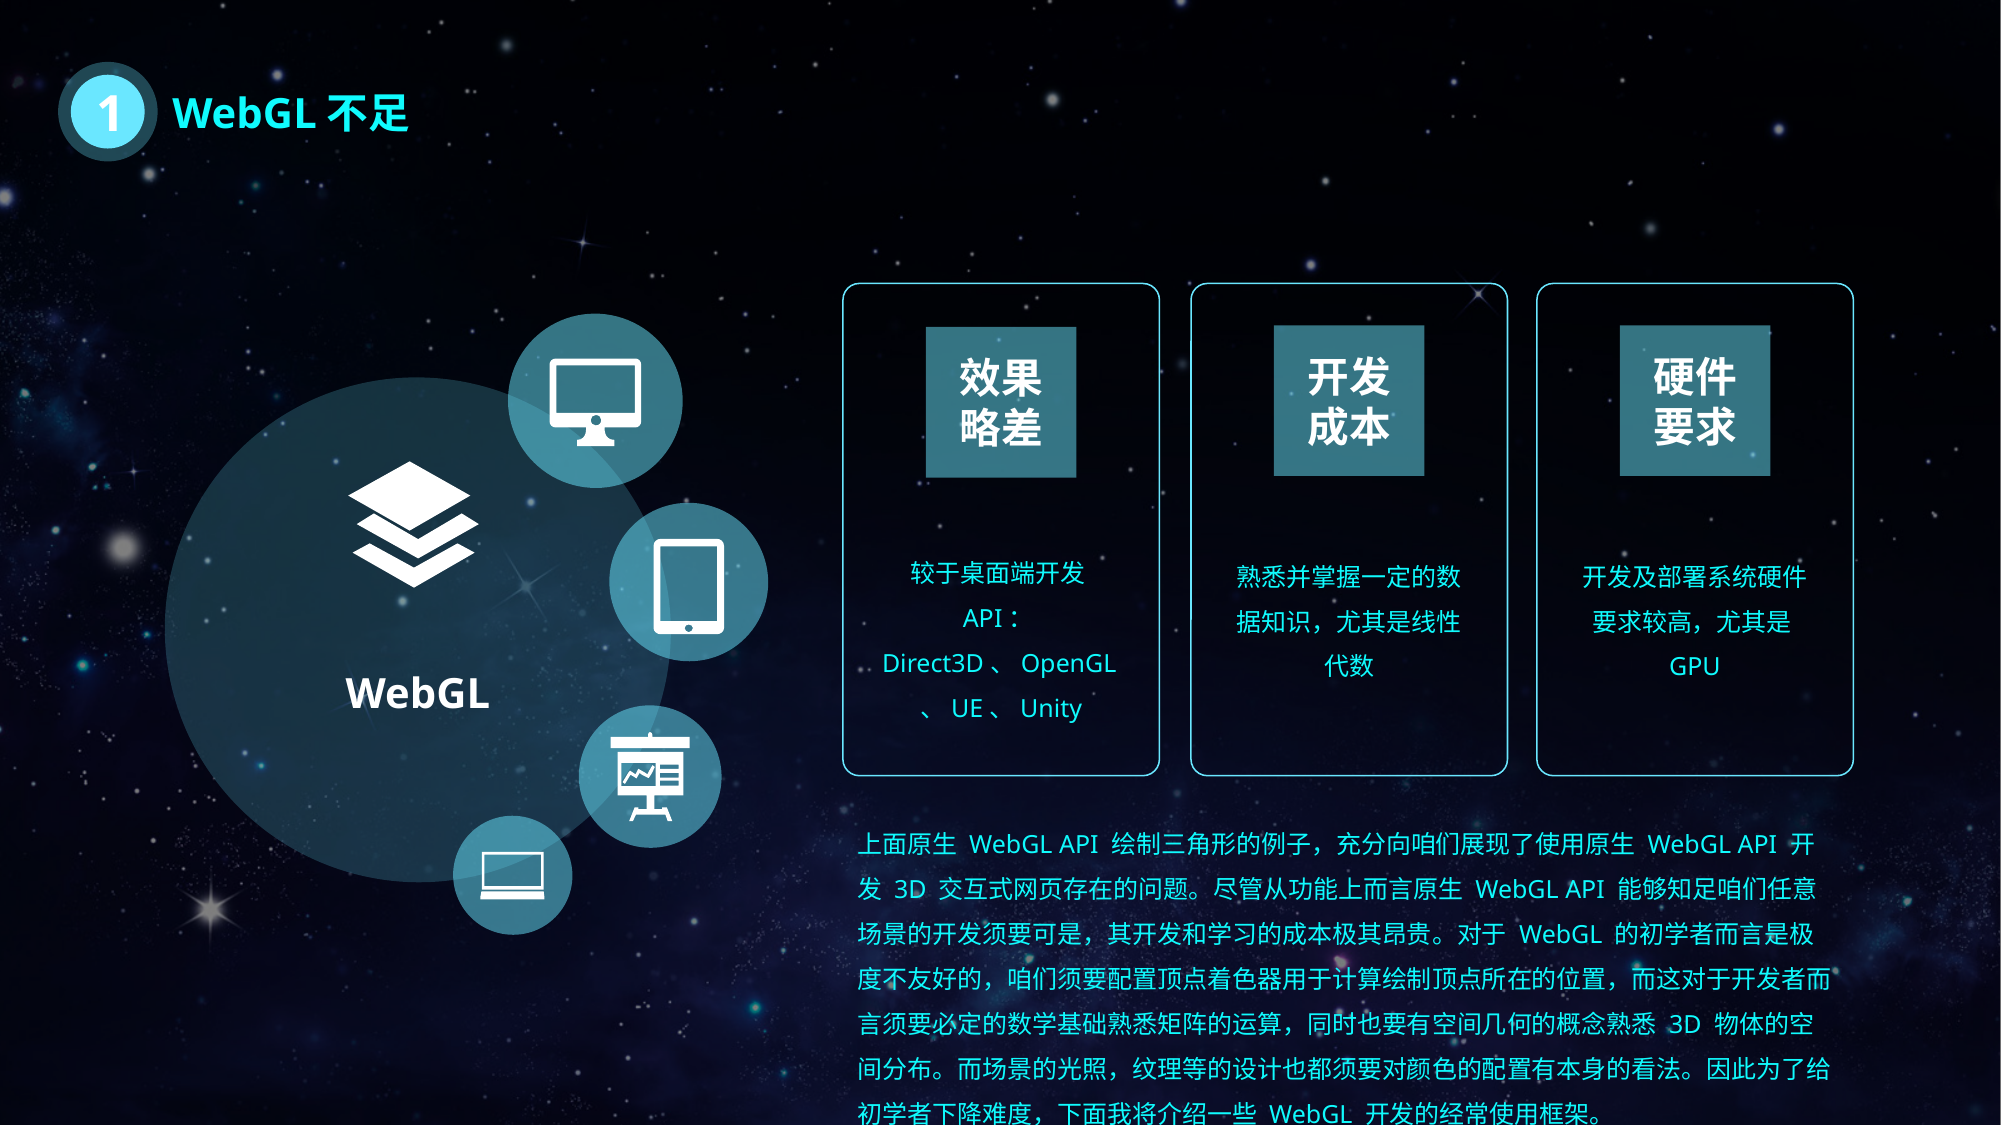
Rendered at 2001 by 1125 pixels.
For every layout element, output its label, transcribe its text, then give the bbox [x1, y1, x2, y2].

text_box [58, 61, 158, 162]
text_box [164, 313, 769, 935]
picture [0, 0, 2001, 1125]
text_box WebGL不足 [158, 78, 1017, 144]
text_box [842, 283, 1854, 1125]
